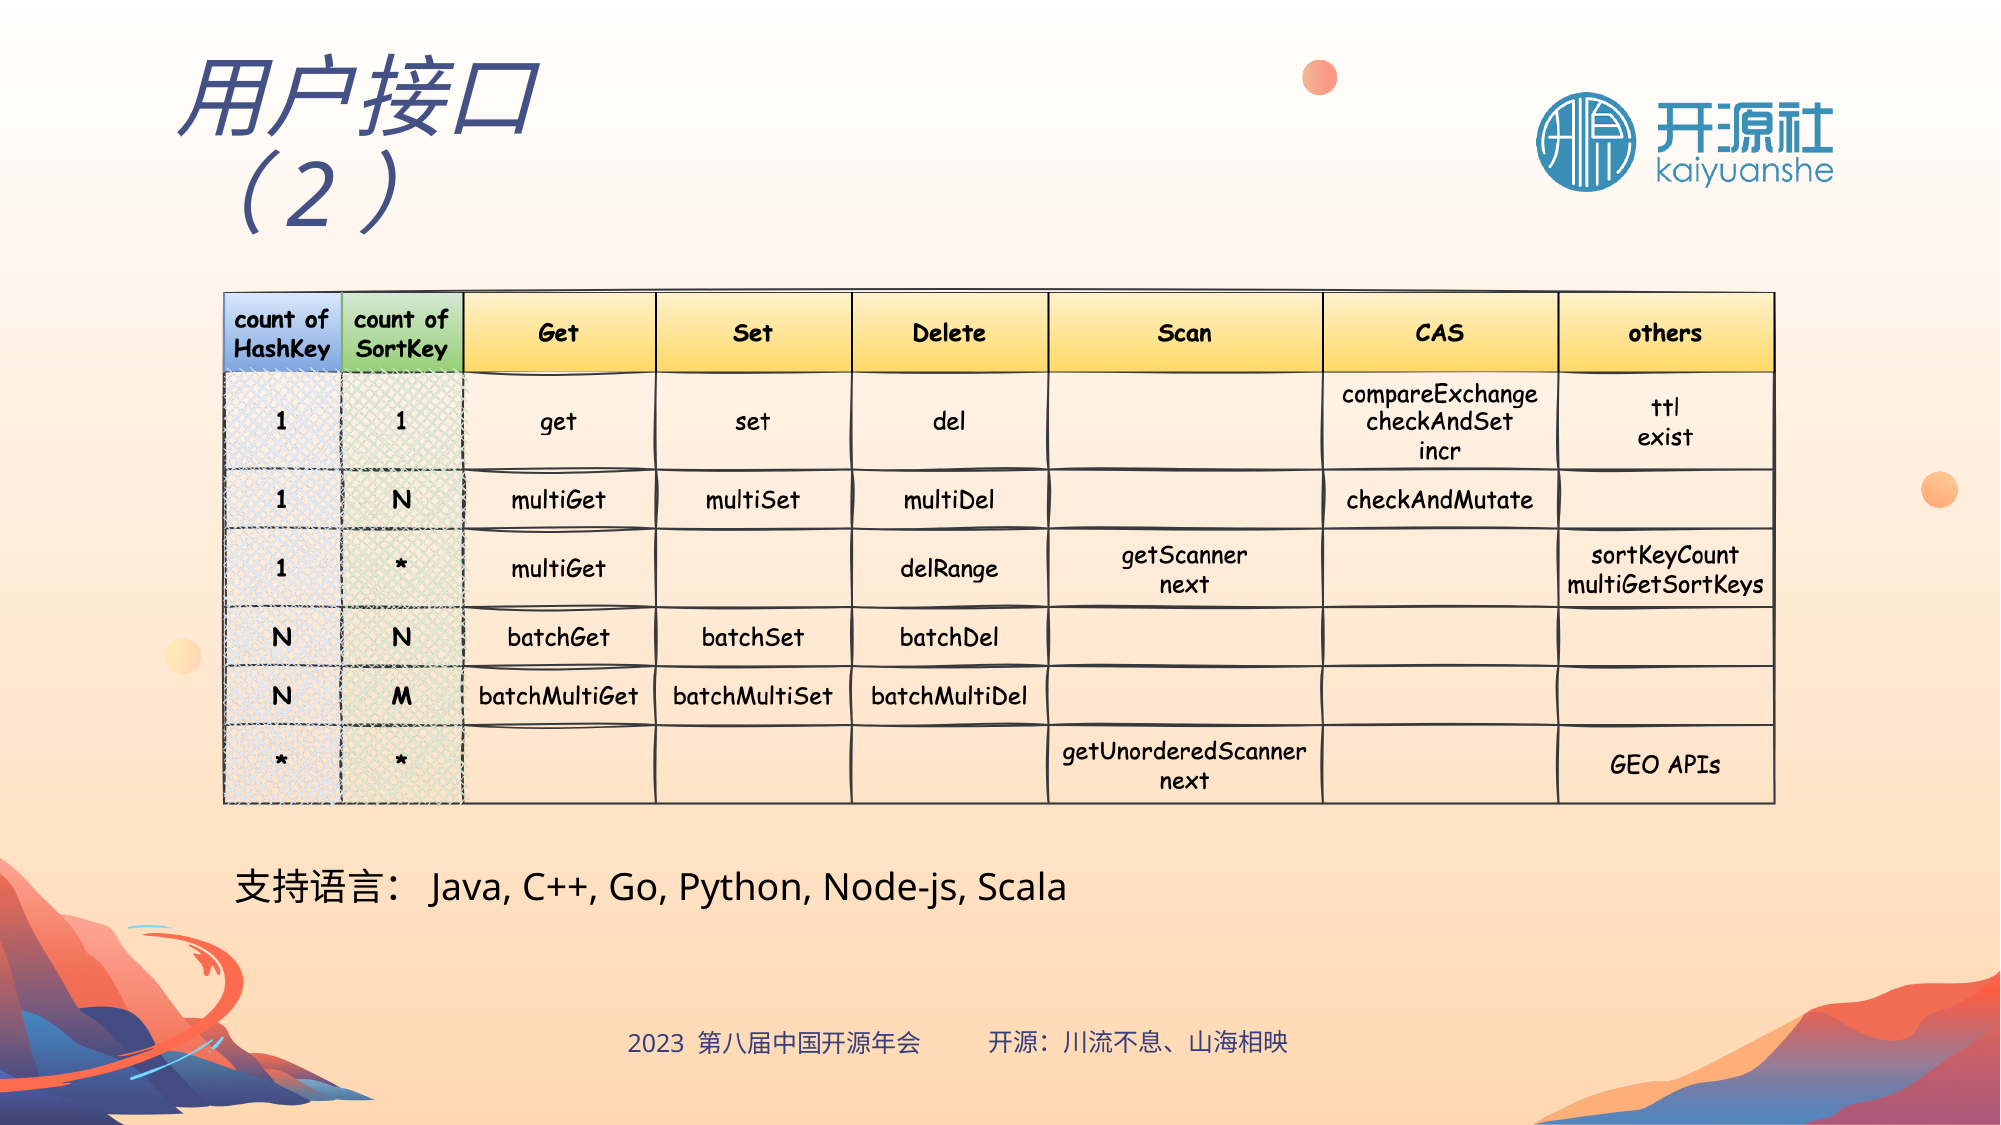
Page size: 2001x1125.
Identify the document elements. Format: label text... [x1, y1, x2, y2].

text_box 用户接口（2） [160, 68, 703, 230]
picture [1536, 92, 1833, 192]
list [219, 221, 1781, 808]
picture [1534, 950, 2001, 1125]
text_box 支持语言：Java, C++, Go, Python, Node-js, Scala [219, 855, 1300, 916]
picture [0, 850, 375, 1125]
